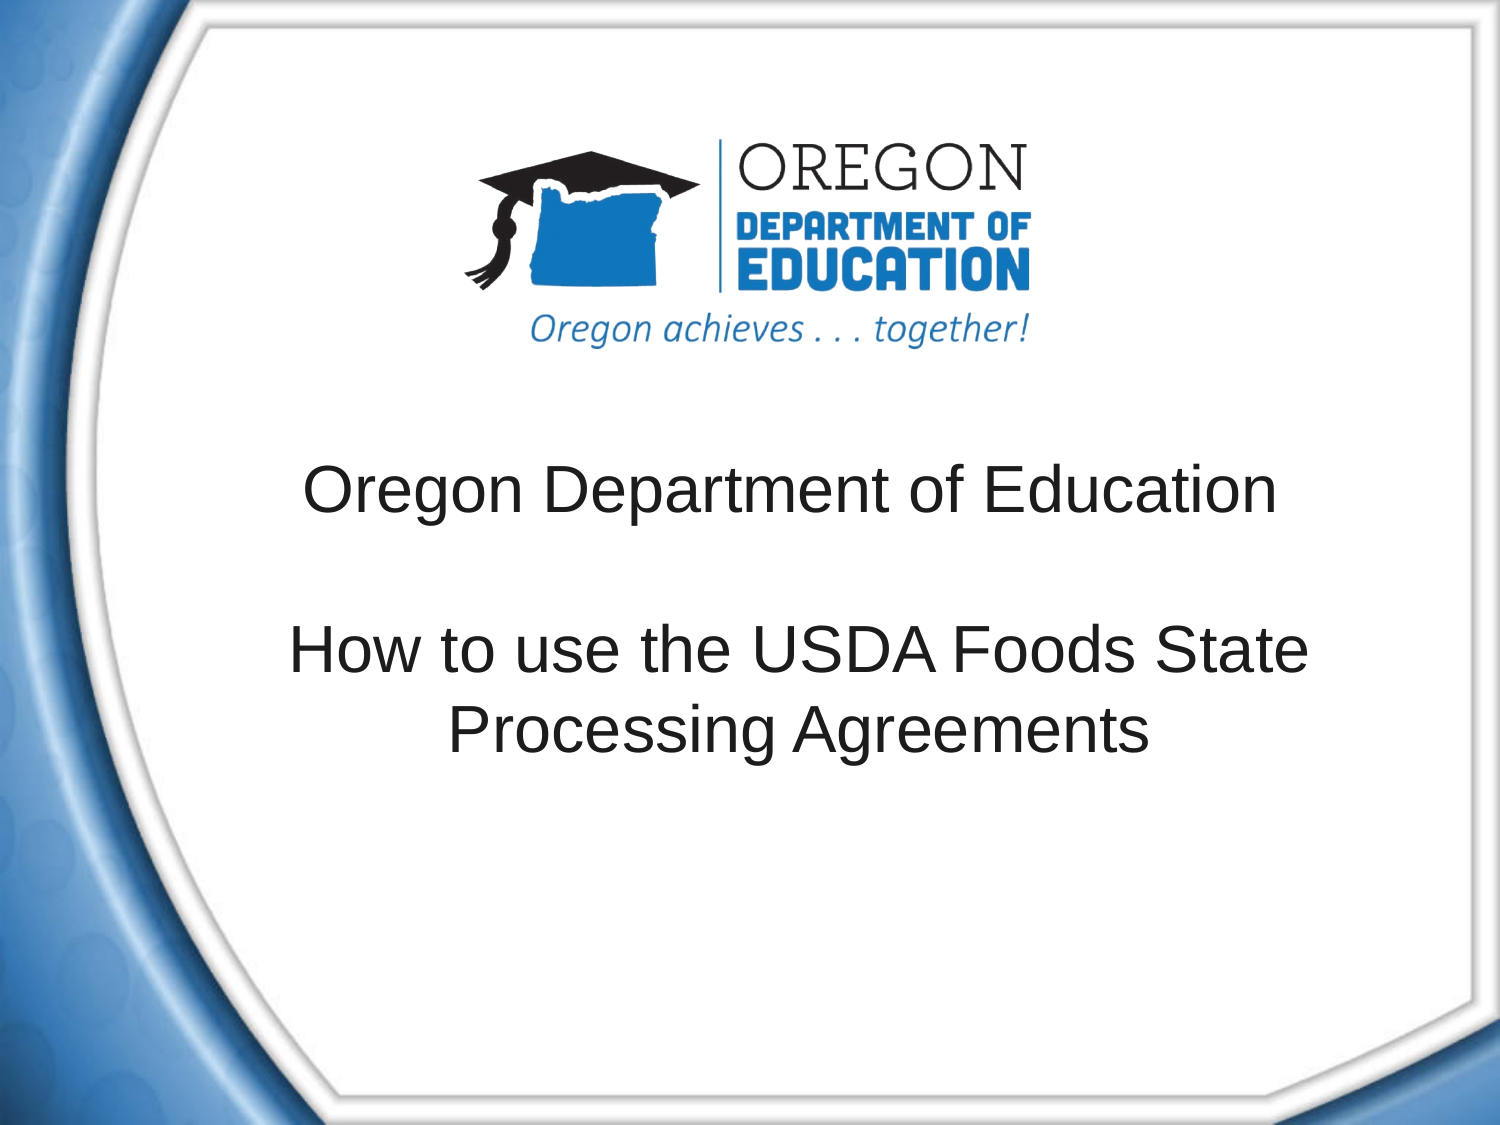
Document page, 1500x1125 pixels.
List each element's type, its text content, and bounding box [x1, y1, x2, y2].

title Oregon Department of Education How to use the USDA Foods State Processing Agreements [125, 437, 1475, 775]
picture [0, 0, 1500, 1125]
